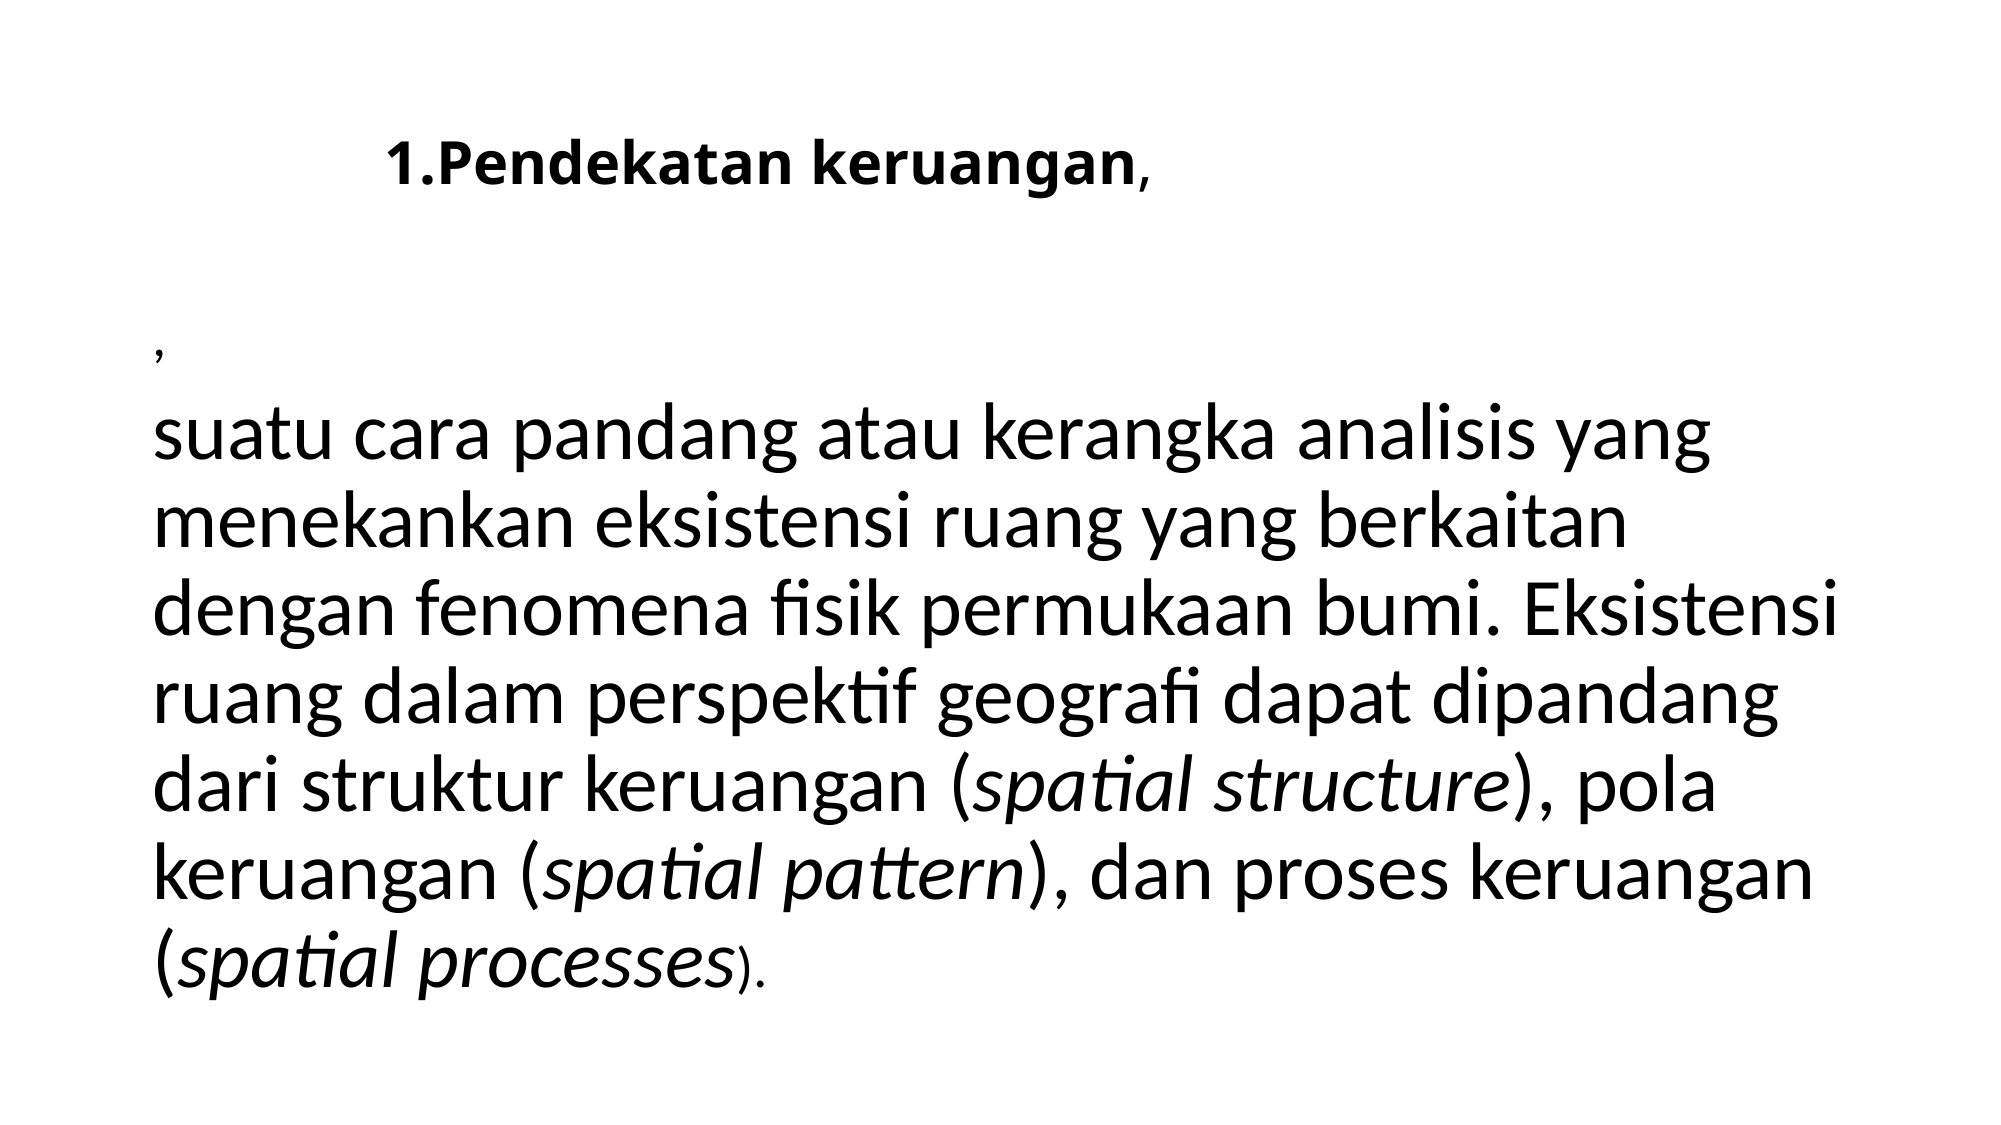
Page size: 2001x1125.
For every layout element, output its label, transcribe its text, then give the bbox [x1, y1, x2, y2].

list , suatu cara pandang atau kerangka analisis yang menekankan eksistensi ruang yang berkaitan dengan fenomena fisik permukaan bumi. Eksistensi ruang dalam perspektif geografi dapat dipandang dari struktur keruangan (spatial structure), pola keruangan (spatial pattern), dan proses keruangan (spatial processes). [137, 299, 1863, 1014]
title 1.Pendekatan keruangan, [137, 59, 1863, 278]
